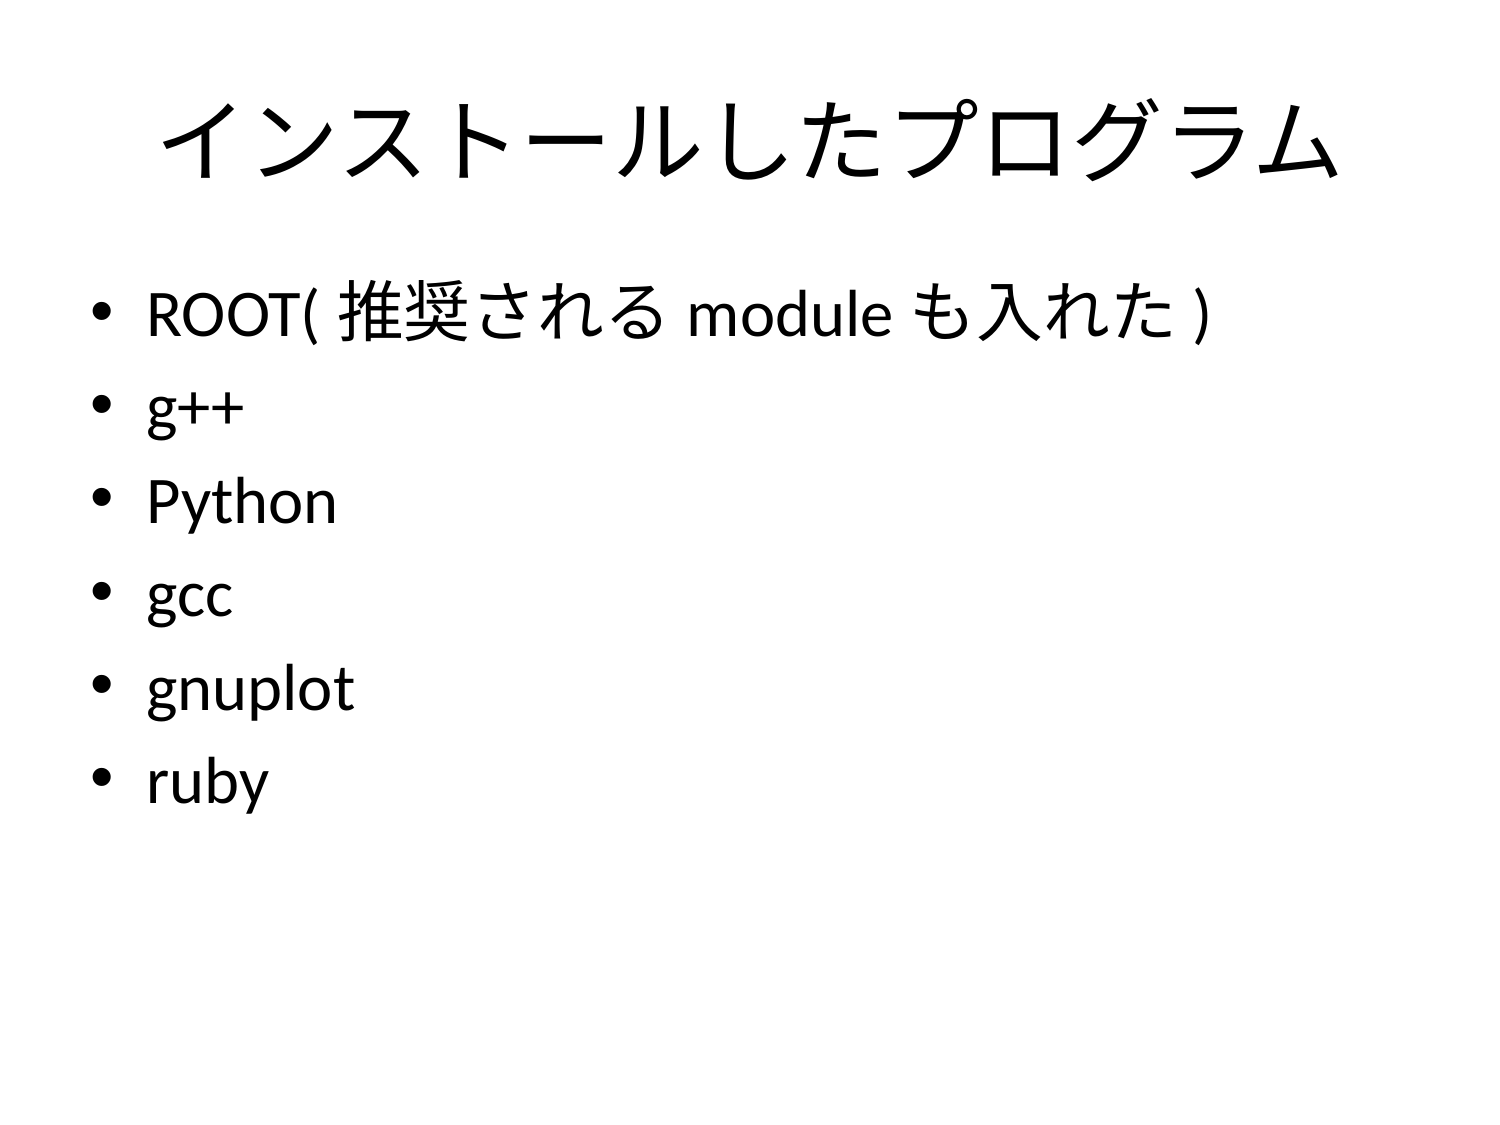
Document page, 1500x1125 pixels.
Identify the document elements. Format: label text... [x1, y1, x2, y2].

list ROOT(推奨されるmoduleも入れた) g++ Python gcc gnuplot ruby [75, 262, 1425, 1005]
title インストールしたプログラム [75, 45, 1425, 233]
